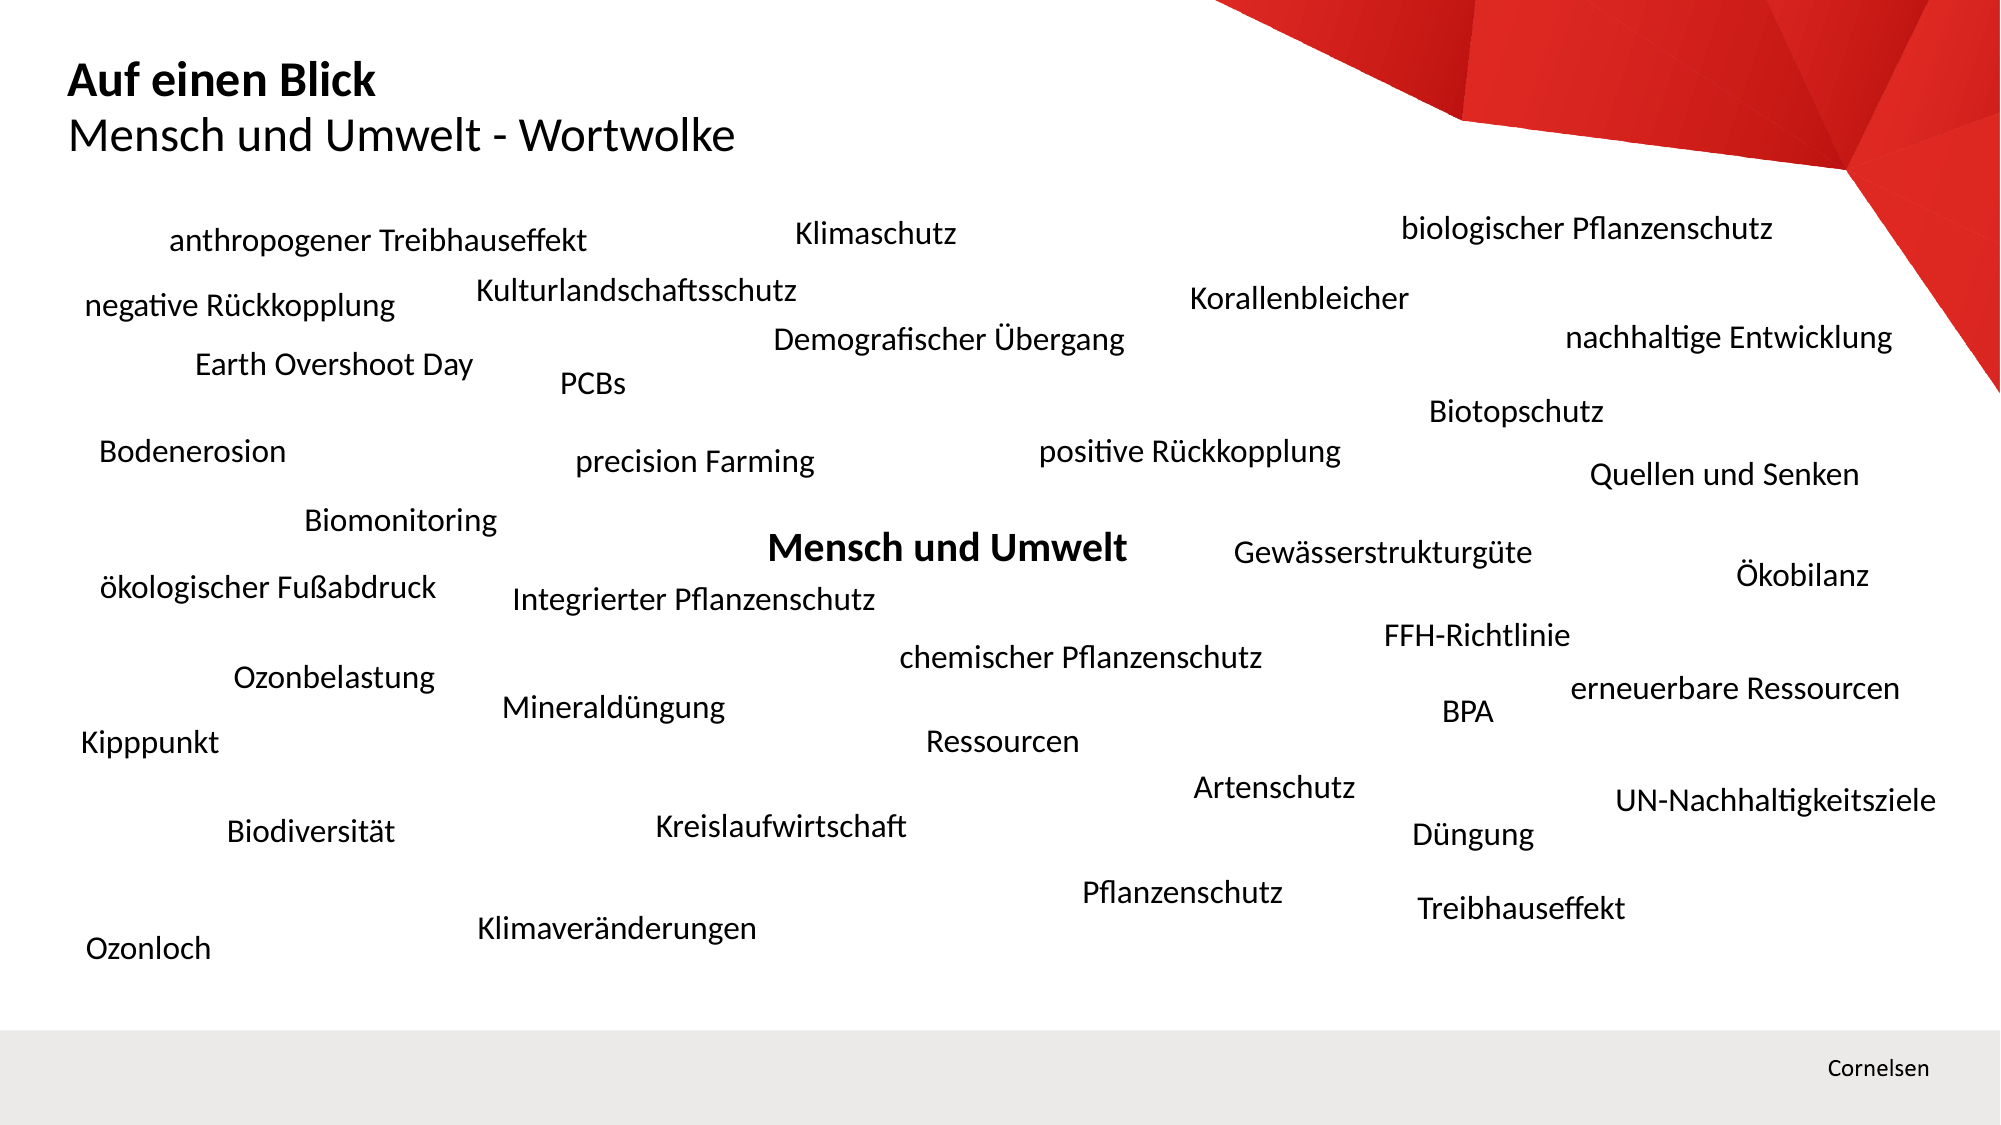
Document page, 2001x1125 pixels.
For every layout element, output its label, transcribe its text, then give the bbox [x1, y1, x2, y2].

text_box BPA [1442, 691, 1495, 731]
text_box Integrierter Pflanzenschutz [512, 578, 877, 619]
text_box Korallenbleicher [1189, 277, 1410, 318]
text_box Ozonloch [85, 927, 213, 968]
text_box Klimaveränderungen [477, 907, 758, 948]
text_box Kulturlandschaftsschutz [476, 269, 798, 310]
text_box Demografischer Übergang [773, 318, 1147, 358]
text_box Kipppunkt [81, 722, 221, 762]
text_box Klimaschutz [795, 212, 958, 253]
text_box chemischer Pflanzenschutz [899, 636, 1264, 677]
text_box Earth Overshoot Day [194, 343, 474, 384]
text_box FFH-Richtlinie [1384, 614, 1572, 654]
title Auf einen Blick [67, 52, 1447, 108]
text_box Mineraldüngung [501, 687, 727, 728]
text_box Biotopschutz [1429, 391, 1605, 431]
text_box Düngung [1412, 813, 1535, 854]
text_box ökologischer Fußabdruck [99, 566, 438, 607]
text_box PCBs [560, 362, 627, 403]
text_box Quellen und Senken [1589, 453, 1861, 494]
text_box nachhaltige Entwicklung [1565, 316, 1894, 357]
text_box Kreislaufwirtschaft [655, 805, 908, 846]
text_box anthropogener Treibhauseffekt [169, 219, 589, 260]
text_box Mensch und Umwelt [767, 522, 1129, 572]
text_box Biodiversität [226, 810, 397, 850]
text_box negative Rückkopplung [84, 284, 397, 325]
text_box precision Farming [575, 440, 816, 481]
text_box biologischer Pflanzenschutz [1401, 208, 1774, 248]
text_box positive Rückkopplung [1038, 430, 1342, 471]
text_box Treibhauseffekt [1417, 887, 1627, 928]
text_box erneuerbare Ressourcen [1570, 667, 1902, 708]
picture [1200, 0, 2000, 409]
text_box Gewässerstrukturgüte [1233, 532, 1534, 572]
text_box Pflanzenschutz [1082, 872, 1284, 912]
text_box Ozonbelastung [233, 656, 436, 697]
text_box Artenschutz [1193, 767, 1356, 807]
text_box UN-Nachhaltigkeitsziele [1615, 779, 1938, 819]
text_box Ökobilanz [1736, 554, 1870, 594]
text_box Ressourcen [925, 721, 1081, 761]
list Mensch und Umwelt - Wortwolke [67, 108, 1447, 168]
text_box Biomonitoring [304, 499, 498, 540]
text_box Bodenerosion [99, 431, 288, 471]
